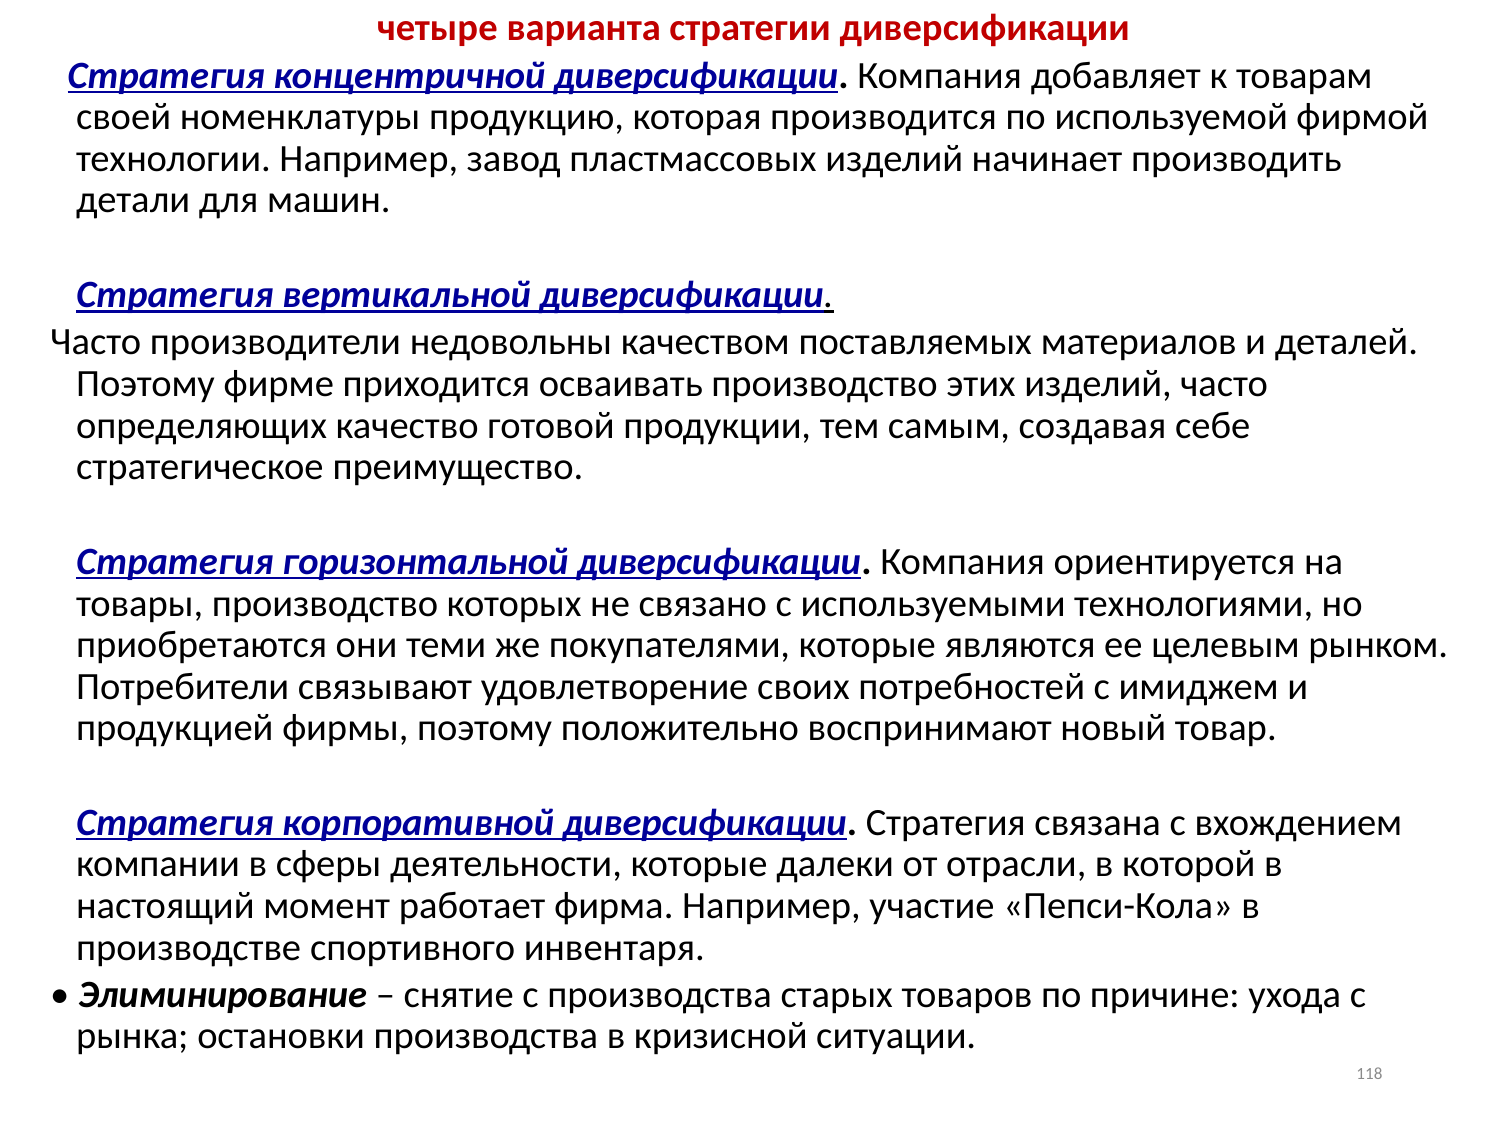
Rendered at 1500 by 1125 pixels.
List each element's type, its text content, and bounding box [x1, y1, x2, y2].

slide_number 118 [1060, 1042, 1398, 1103]
list четыре варианта стратегии диверсификации Стратегия концентричной диверсификации. Компания добавляет к товарам своей номенклатуры продукцию, которая производится по используемой фирмой технологии. Например, завод пластмассовых изделий начинает производить детали для машин. Стратегия вертикальной диверсификации. Часто производители недовольны качеством поставляемых материалов и деталей. Поэтому фирме приходится осваивать производство этих изделий, часто определяющих качество готовой продукции, тем самым, создавая себе стратегическое преимущество. Стратегия горизонтальной диверсификации. Компания ориентируется на товары, производство которых не связано с используемыми технологиями, но приобретаются они теми же покупателями, которые являются ее целевым рынком. Потребители связывают удовлетворение своих потребностей с имиджем и продукцией фирмы, поэтому положительно воспринимают новый товар. Стратегия корпоративной диверсификации. Стратегия связана с вхождением компании в сферы деятельности, которые далеки от отрасли, в которой в настоящий момент работает фирма. Например, участие «Пепси-Кола» в производстве спортивного инвентаря. • Элиминирование – снятие с производства старых товаров по причине: ухода с рынка; остановки производства в кризисной ситуации. [35, 0, 1465, 1125]
